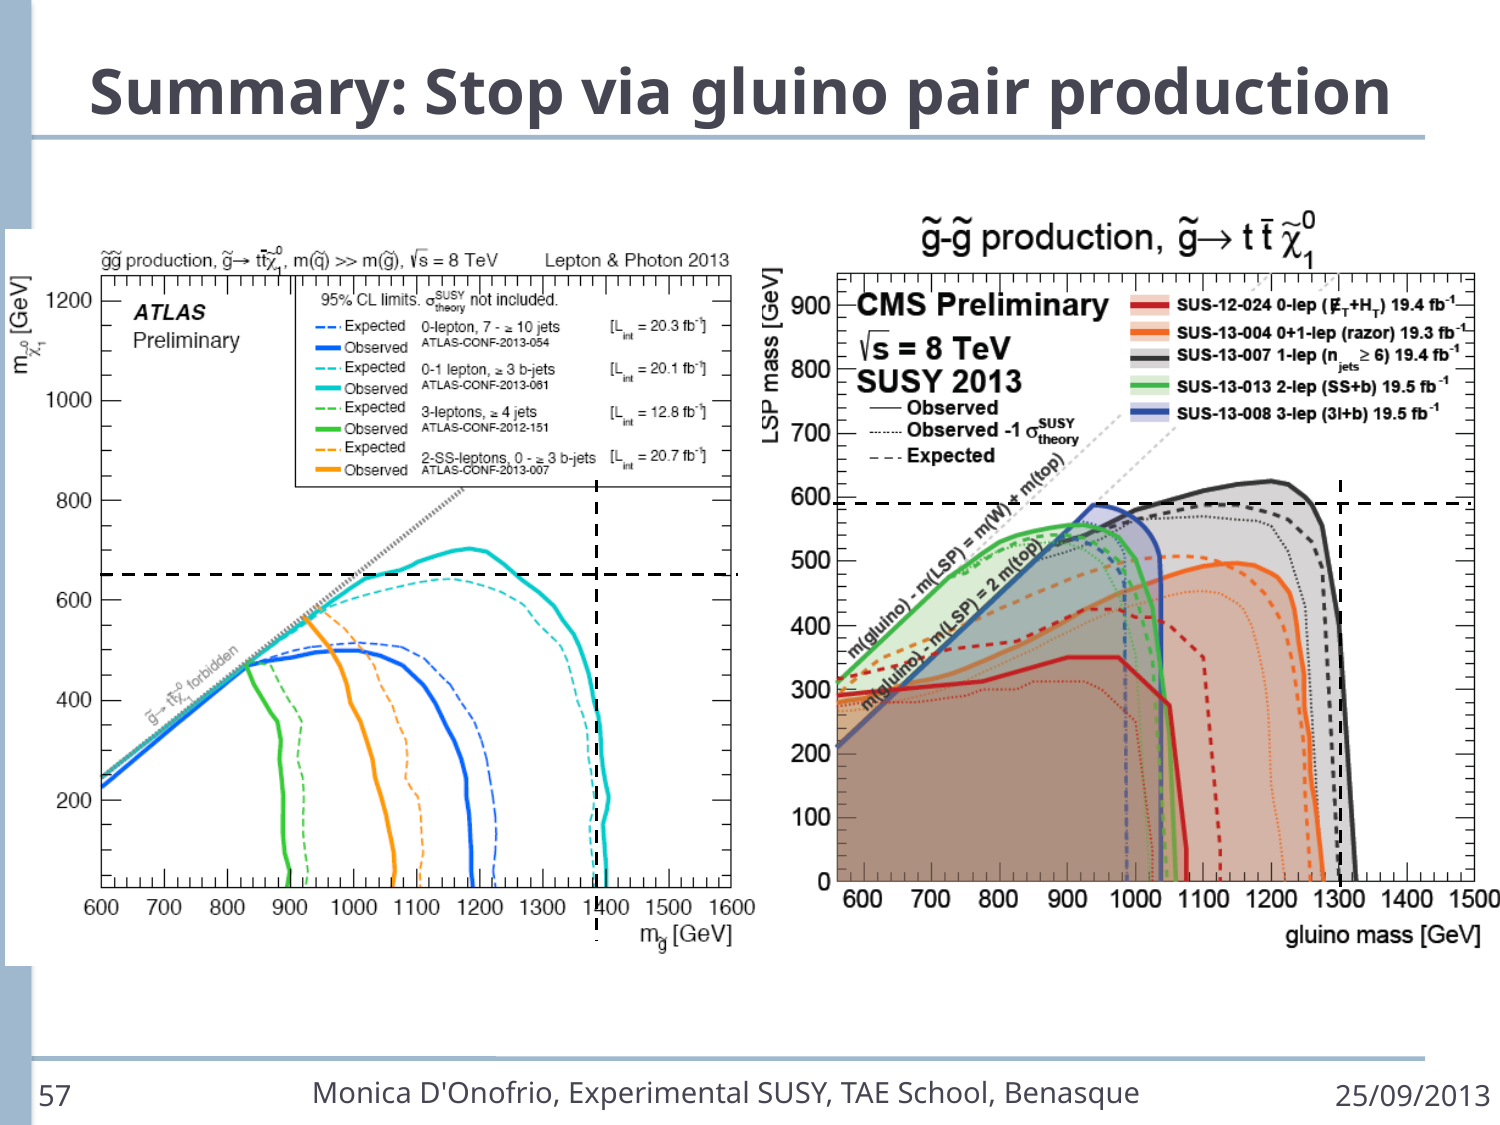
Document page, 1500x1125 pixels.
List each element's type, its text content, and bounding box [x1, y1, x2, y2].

footer Monica D'Onofrio, Experimental SUSY, TAE School, Benasque [159, 1066, 1294, 1125]
title Summary: Stop via gluino pair production [75, 0, 1425, 135]
slide_number 57 [23, 1069, 349, 1125]
picture [5, 207, 1500, 966]
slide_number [1294, 1069, 1500, 1125]
